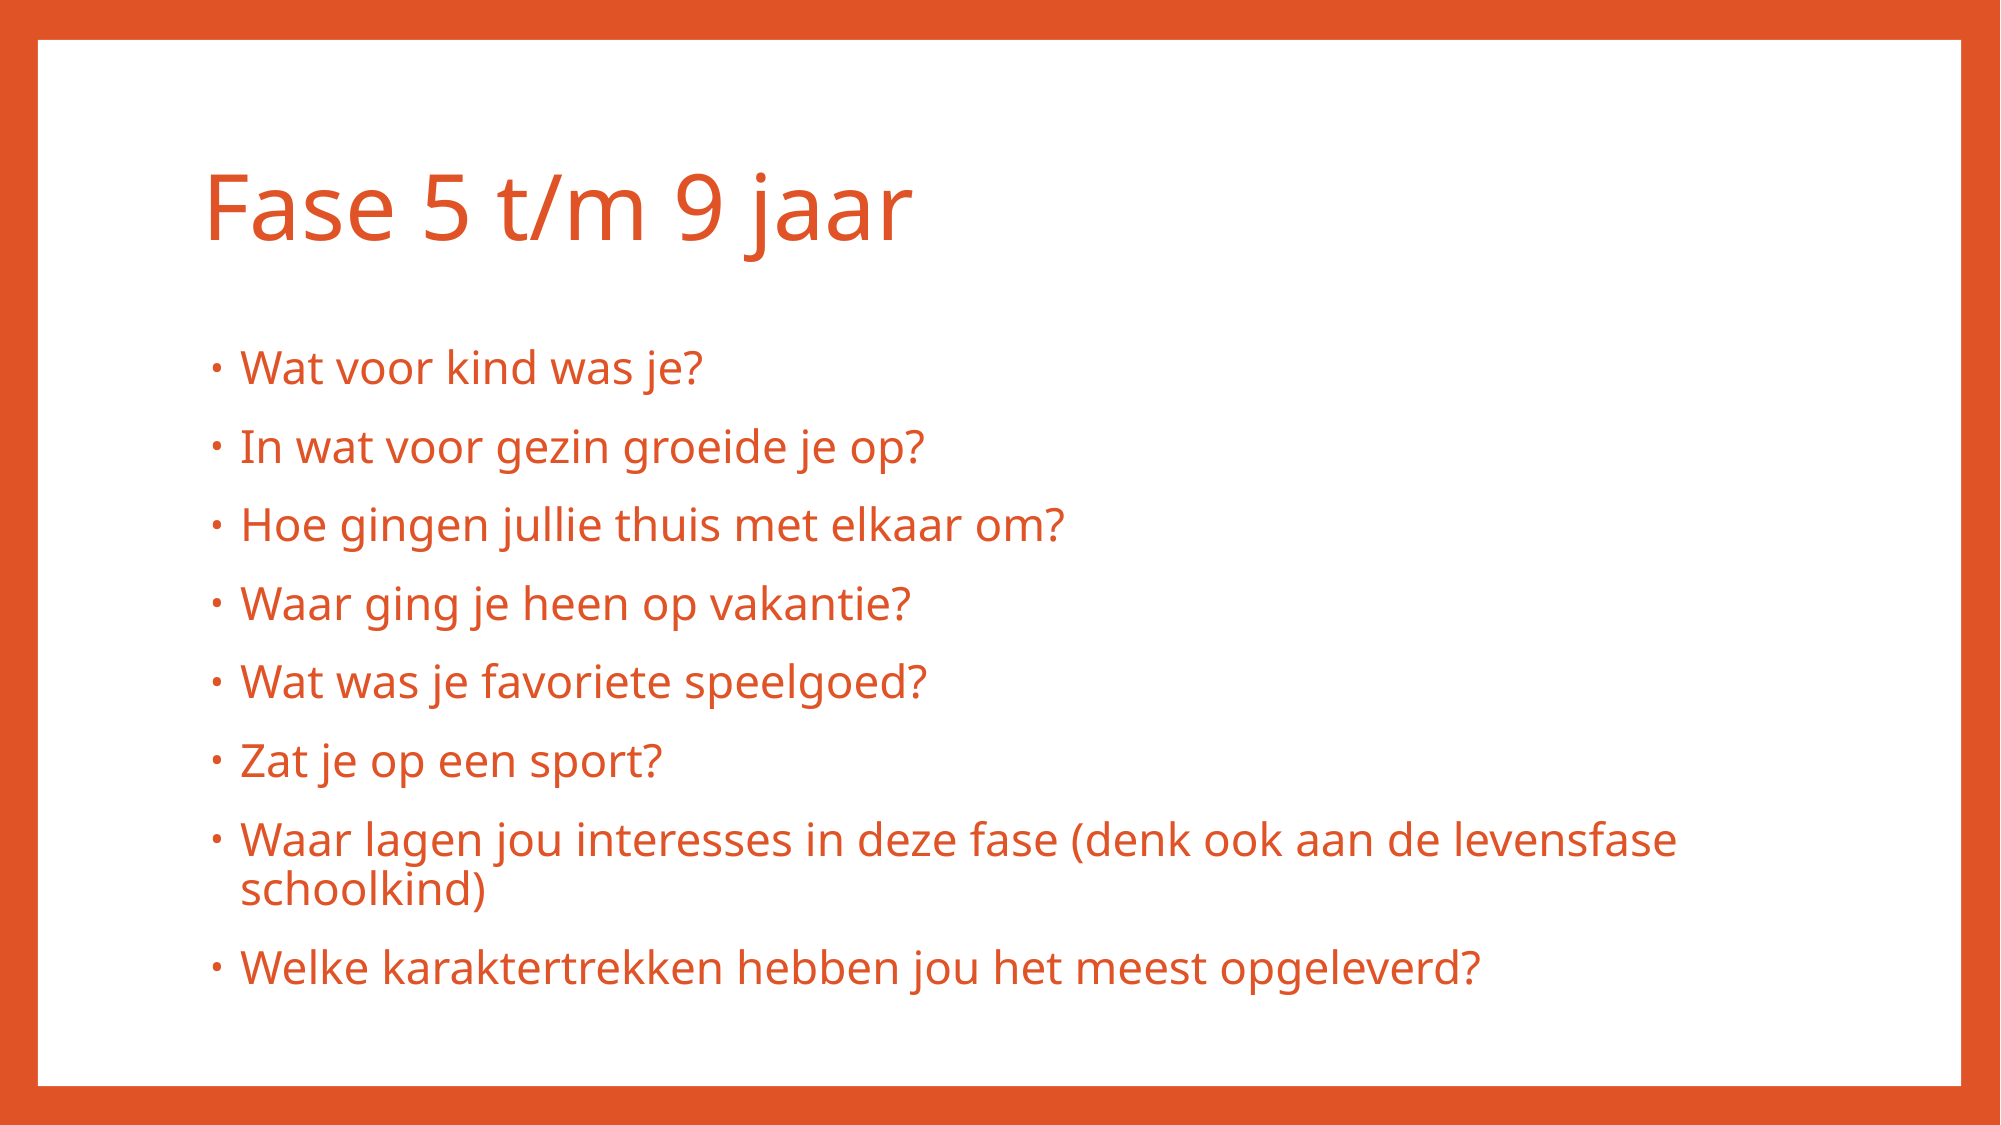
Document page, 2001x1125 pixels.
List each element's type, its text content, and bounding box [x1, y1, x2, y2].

list Wat voor kind was je? In wat voor gezin groeide je op? Hoe gingen jullie thuis met elkaar om? Waar ging je heen op vakantie? Wat was je favoriete speelgoed? Zat je op een sport? Waar lagen jou interesses in deze fase (denk ook aan de levensfase schoolkind) Welke karaktertrekken hebben jou het meest opgeleverd? [187, 337, 1808, 1000]
title Fase 5 t/m 9 jaar [187, 99, 1808, 323]
